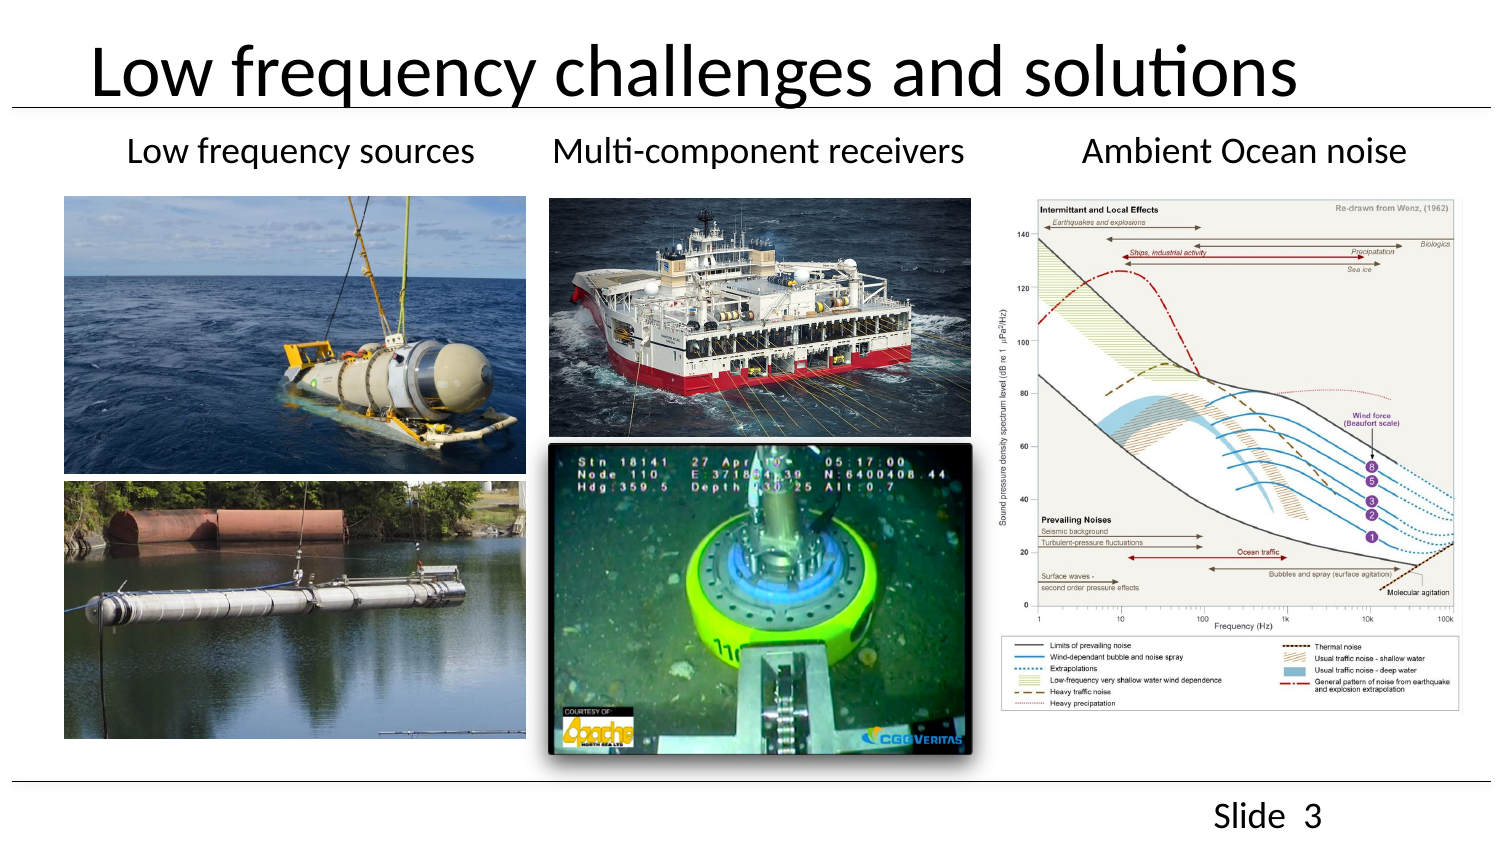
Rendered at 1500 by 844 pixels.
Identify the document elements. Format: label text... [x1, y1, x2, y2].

text_box Low frequency sources [112, 118, 491, 179]
text_box Ambient Ocean noise [1067, 118, 1423, 179]
text_box Multi-component receivers [537, 118, 981, 179]
picture [63, 196, 1464, 794]
title Low frequency challenges and solutions [75, 33, 1425, 99]
